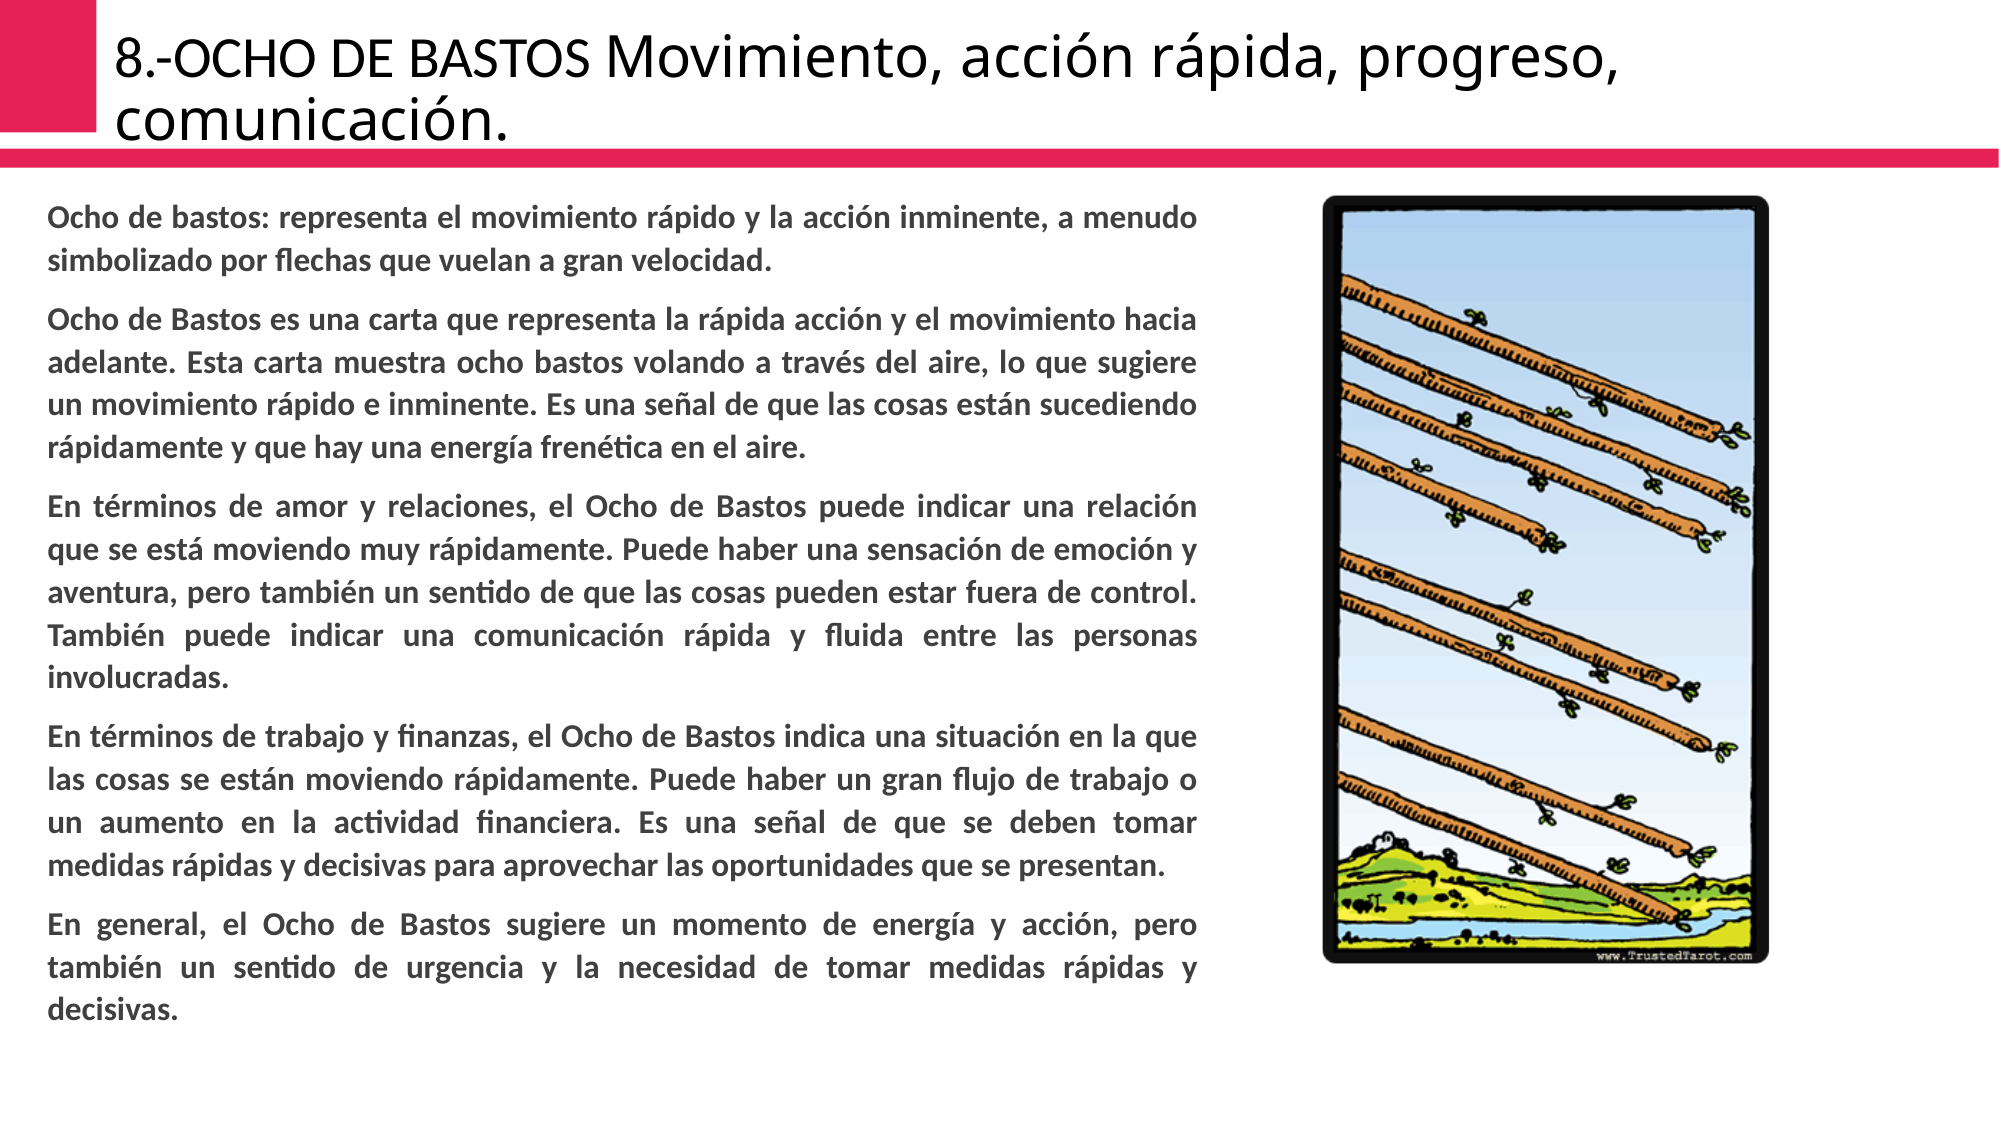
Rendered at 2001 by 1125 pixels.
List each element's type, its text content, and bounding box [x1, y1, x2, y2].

text_box Ocho de bastos: representa el movimiento rápido y la acción inminente, a menudo simbolizado por flechas que vuelan a gran velocidad. Ocho de Bastos es una carta que representa la rápida acción y el movimiento hacia adelante. Esta carta muestra ocho bastos volando a través del aire, lo que sugiere un movimiento rápido e inminente. Es una señal de que las cosas están sucediendo rápidamente y que hay una energía frenética en el aire. En términos de amor y relaciones, el Ocho de Bastos puede indicar una relación que se está moviendo muy rápidamente. Puede haber una sensación de emoción y aventura, pero también un sentido de que las cosas pueden estar fuera de control. También puede indicar una comunicación rápida y fluida entre las personas involucradas. En términos de trabajo y finanzas, el Ocho de Bastos indica una situación en la que las cosas se están moviendo rápidamente. Puede haber un gran flujo de trabajo o un aumento en la actividad financiera. Es una señal de que se deben tomar medidas rápidas y decisivas para aprovechar las oportunidades que se presentan. En general, el Ocho de Bastos sugiere un momento de energía y acción, pero también un sentido de urgencia y la necesidad de tomar medidas rápidas y decisivas. [29, 184, 1218, 1035]
picture [1314, 184, 1778, 974]
text_box 8.-OCHO DE BASTOS Movimiento, acción rápida, progreso, comunicación. [99, 30, 1998, 150]
